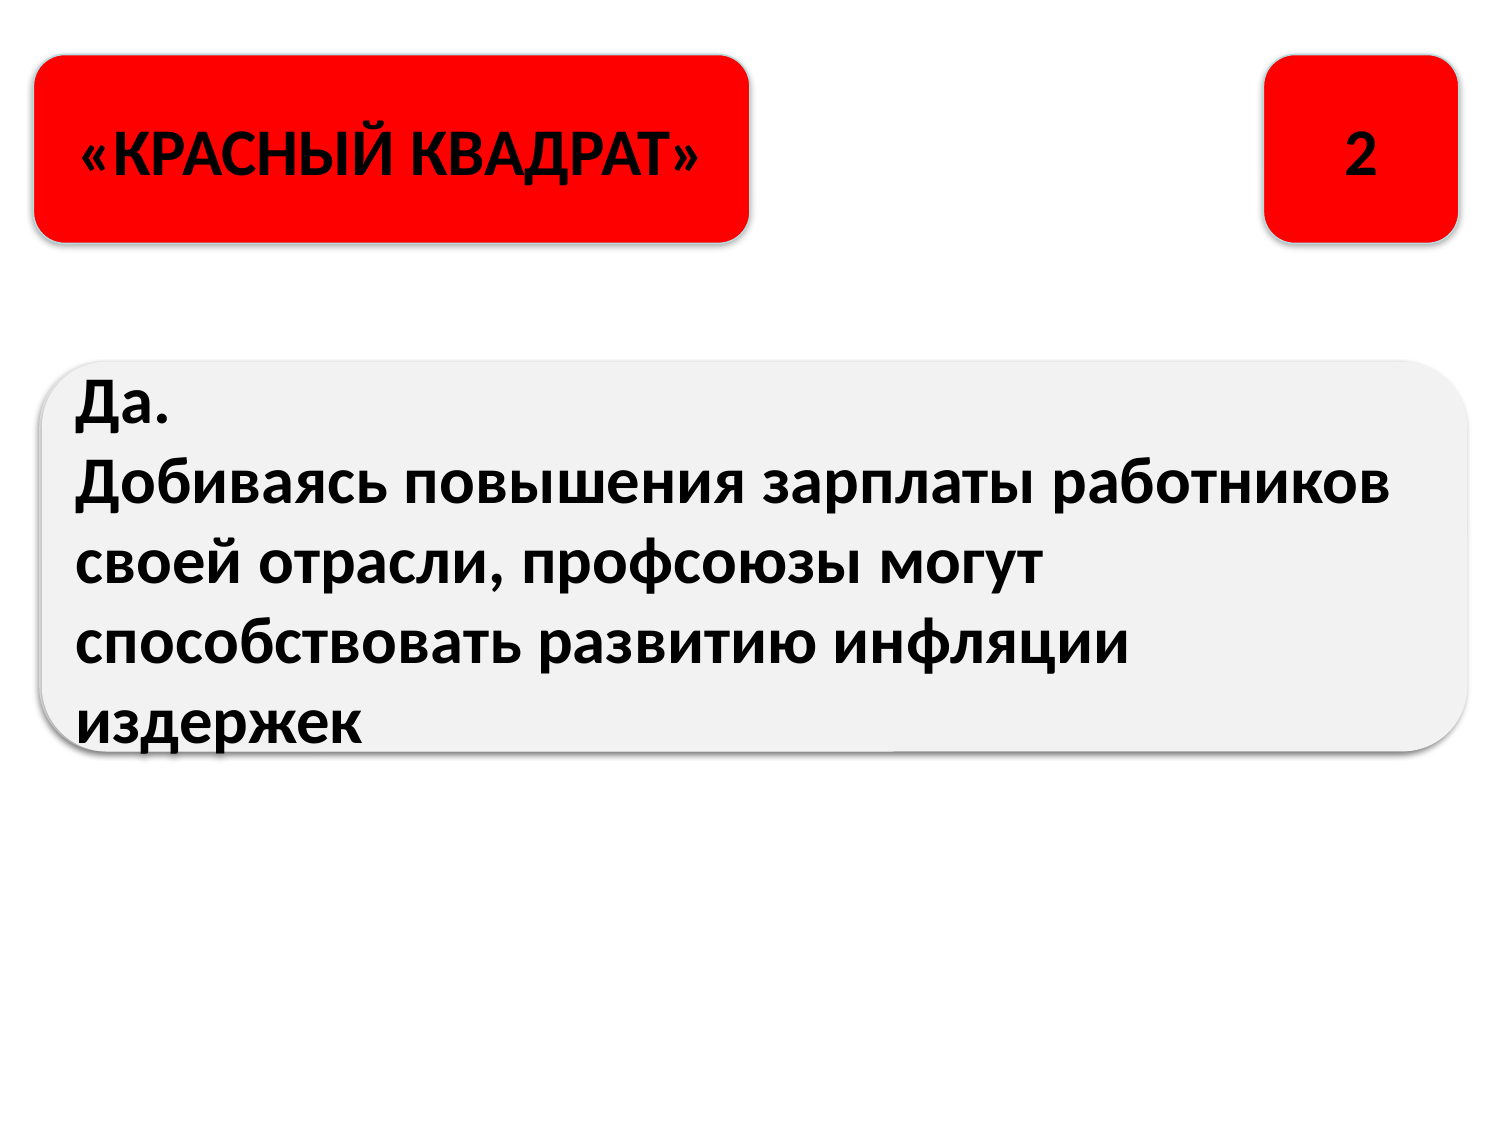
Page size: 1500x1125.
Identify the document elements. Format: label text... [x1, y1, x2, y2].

text_box 2 [1262, 53, 1460, 245]
text_box «КРАСНЫЙ КВАДРАТ» [32, 53, 751, 245]
text_box Да. Добиваясь повышения зарплаты работников своей отрасли, профсоюзы могут способствовать развитию инфляции издержек [39, 359, 1470, 754]
